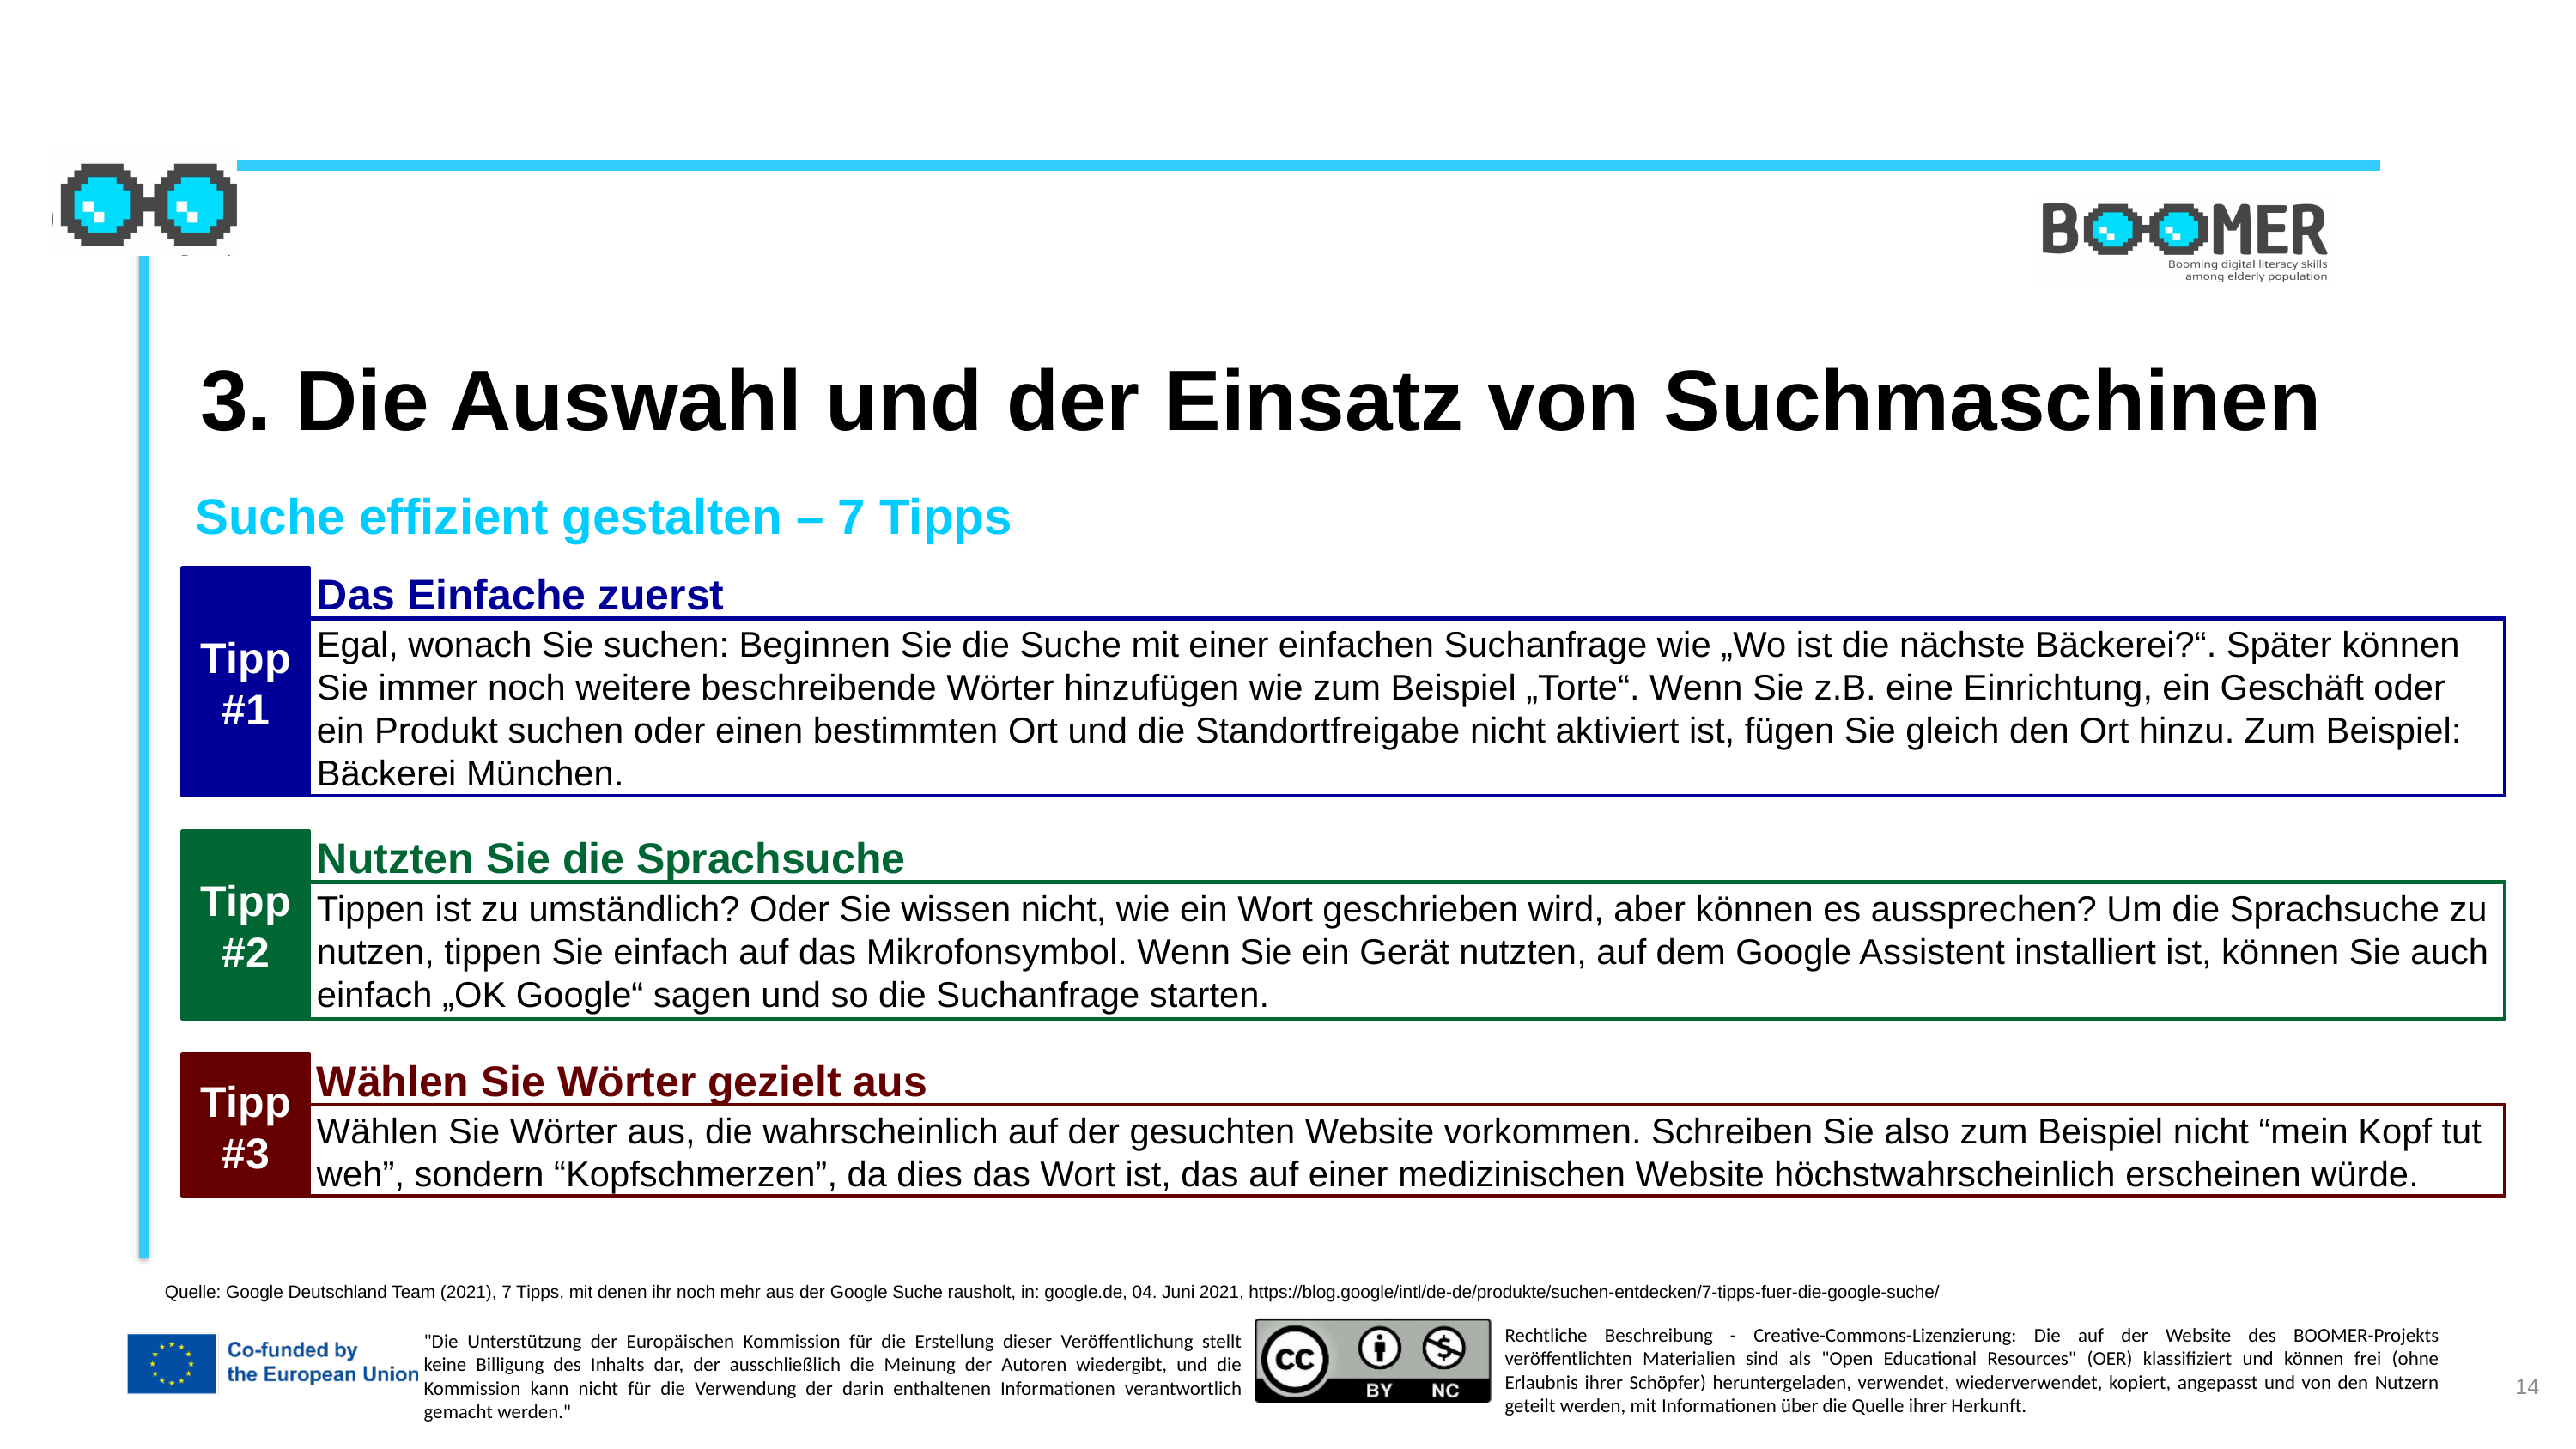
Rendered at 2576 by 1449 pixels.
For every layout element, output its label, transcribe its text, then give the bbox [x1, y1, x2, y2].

picture [1255, 1318, 1492, 1403]
text_box Suche effizient gestalten – 7 Tipps [182, 477, 2500, 551]
picture [124, 1331, 441, 1397]
text_box 14 [1972, 1347, 2553, 1425]
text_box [182, 1054, 2506, 1197]
picture [52, 142, 237, 256]
picture [2038, 191, 2334, 288]
text_box 3. Die Auswahl und der Einsatz von Suchmaschinen [187, 337, 2506, 456]
picture [434, 1337, 440, 1346]
picture [435, 1386, 440, 1394]
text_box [182, 831, 2506, 1020]
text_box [182, 567, 2506, 797]
text_box Quelle: Google Deutschland Team (2021), 7 Tipps, mit denen ihr noch mehr aus der Google Suche rausholt, in: google.de, 04. Juni 2021, https://blog.google/intl/de-de/produkte/suchen-entdecken/7-tipps-fuer-die-google-suche/ [152, 1257, 2561, 1308]
